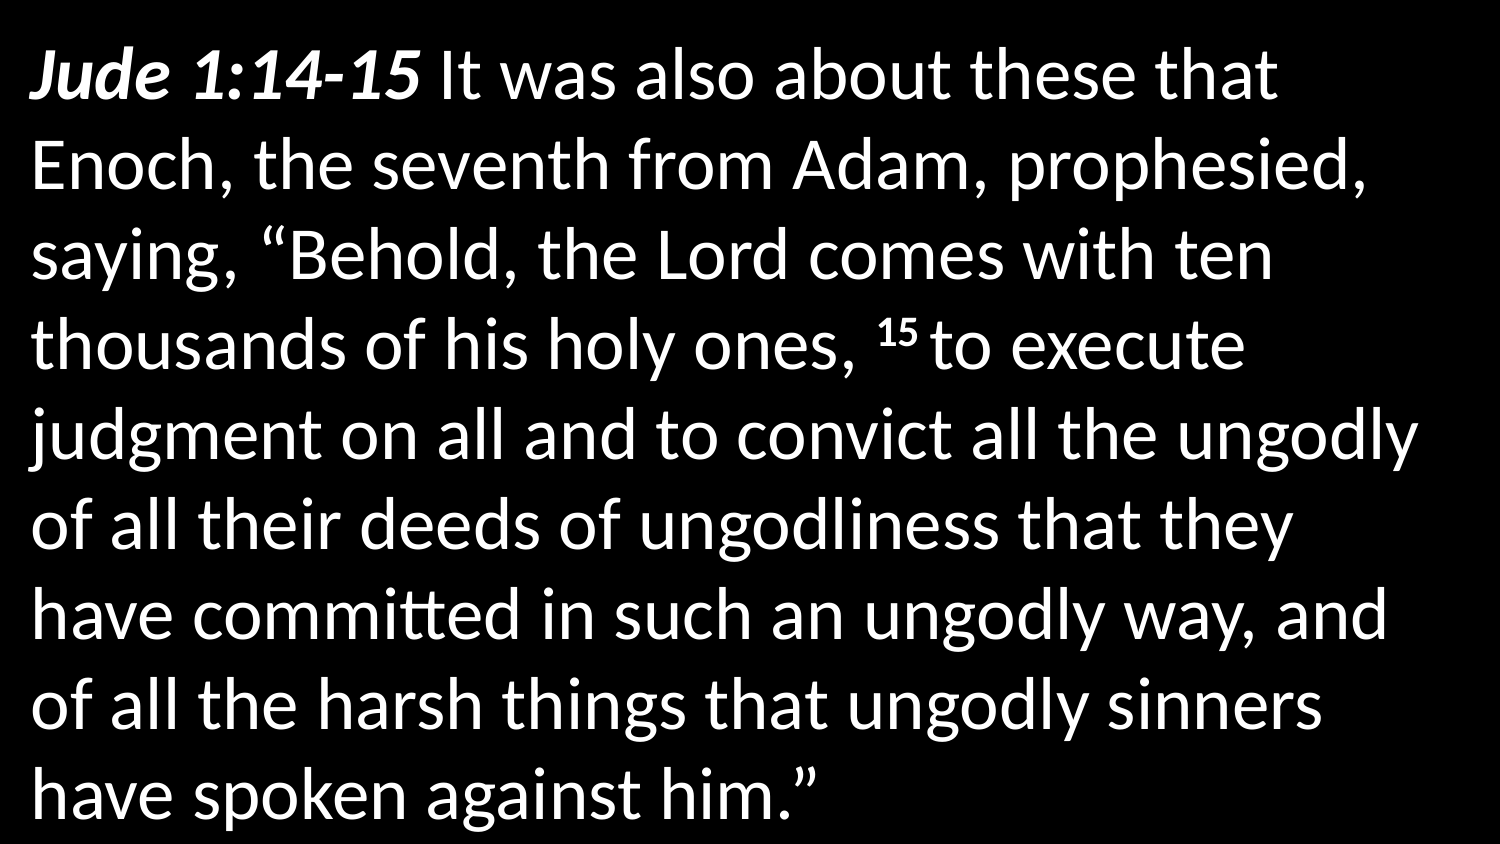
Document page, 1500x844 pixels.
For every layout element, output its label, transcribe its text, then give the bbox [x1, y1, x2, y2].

text_box Jude 1:14-15 It was also about these that Enoch, the seventh from Adam, prophesied, saying, “Behold, the Lord comes with ten thousands of his holy ones, 15 to execute judgment on all and to convict all the ungodly of all their deeds of ungodliness that they have committed in such an ungodly way, and of all the harsh things that ungodly sinners have spoken against him.” [15, 17, 1486, 842]
